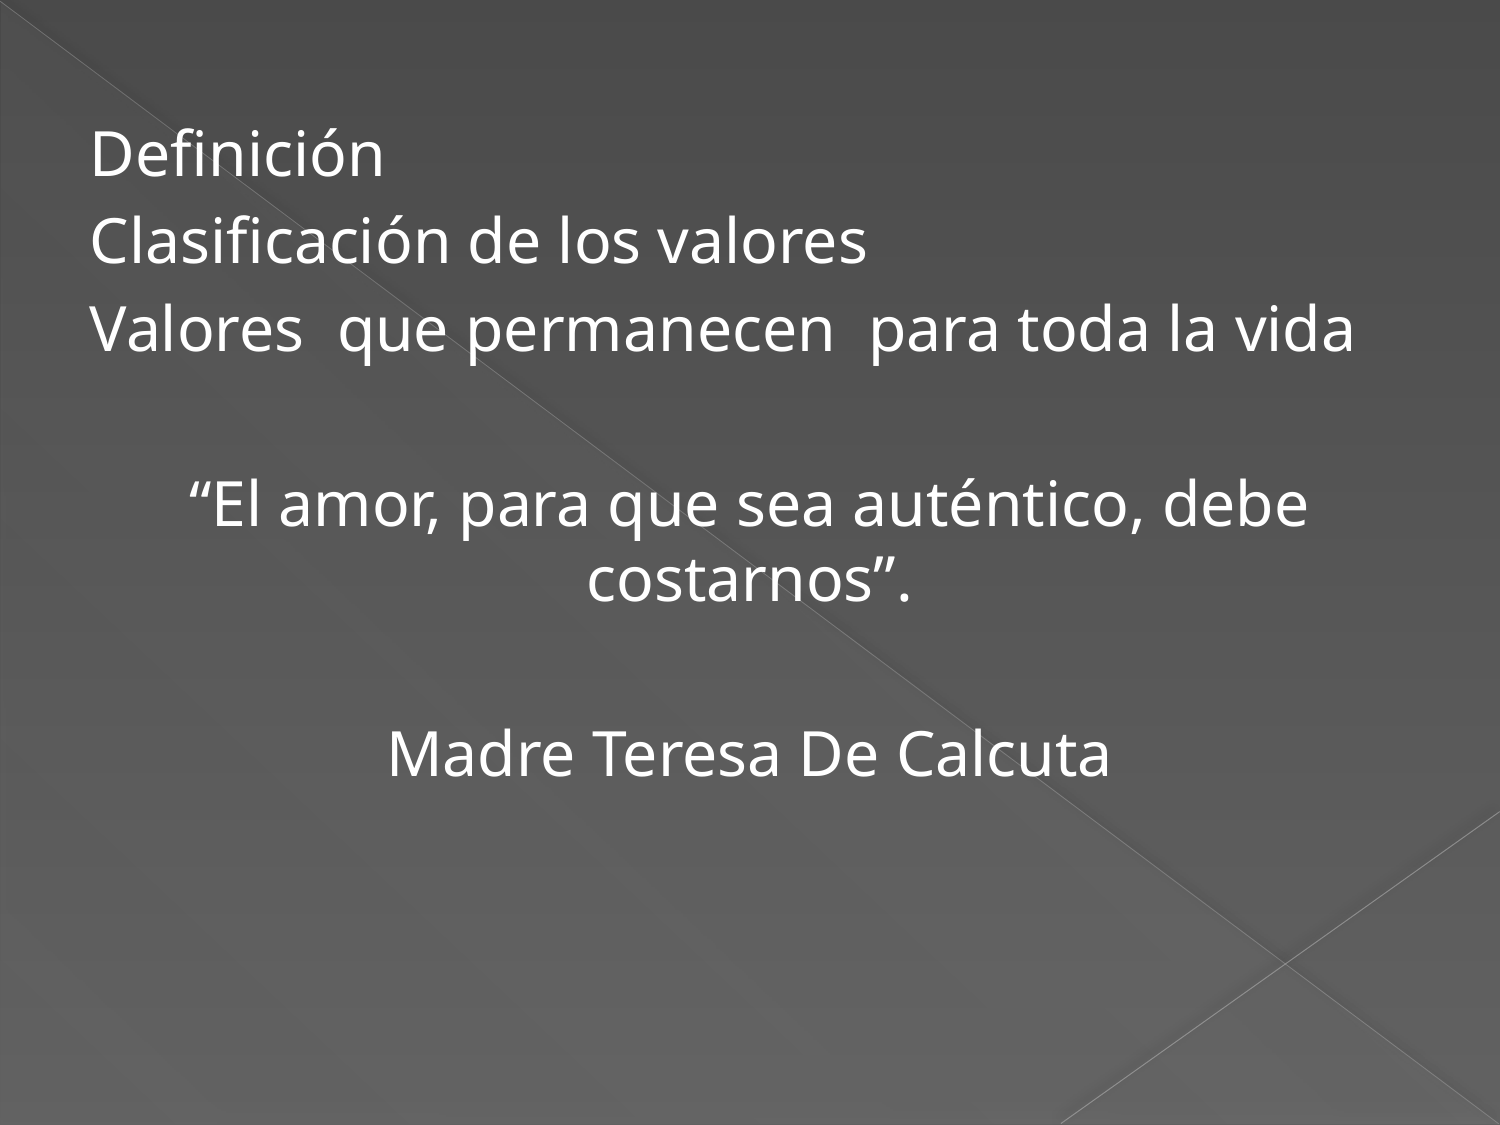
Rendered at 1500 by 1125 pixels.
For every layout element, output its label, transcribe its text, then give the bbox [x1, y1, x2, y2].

list Definición Clasificación de los valores Valores que permanecen para toda la vida “El amor, para que sea auténtico, debe costarnos”. Madre Teresa De Calcuta [75, 19, 1425, 1059]
